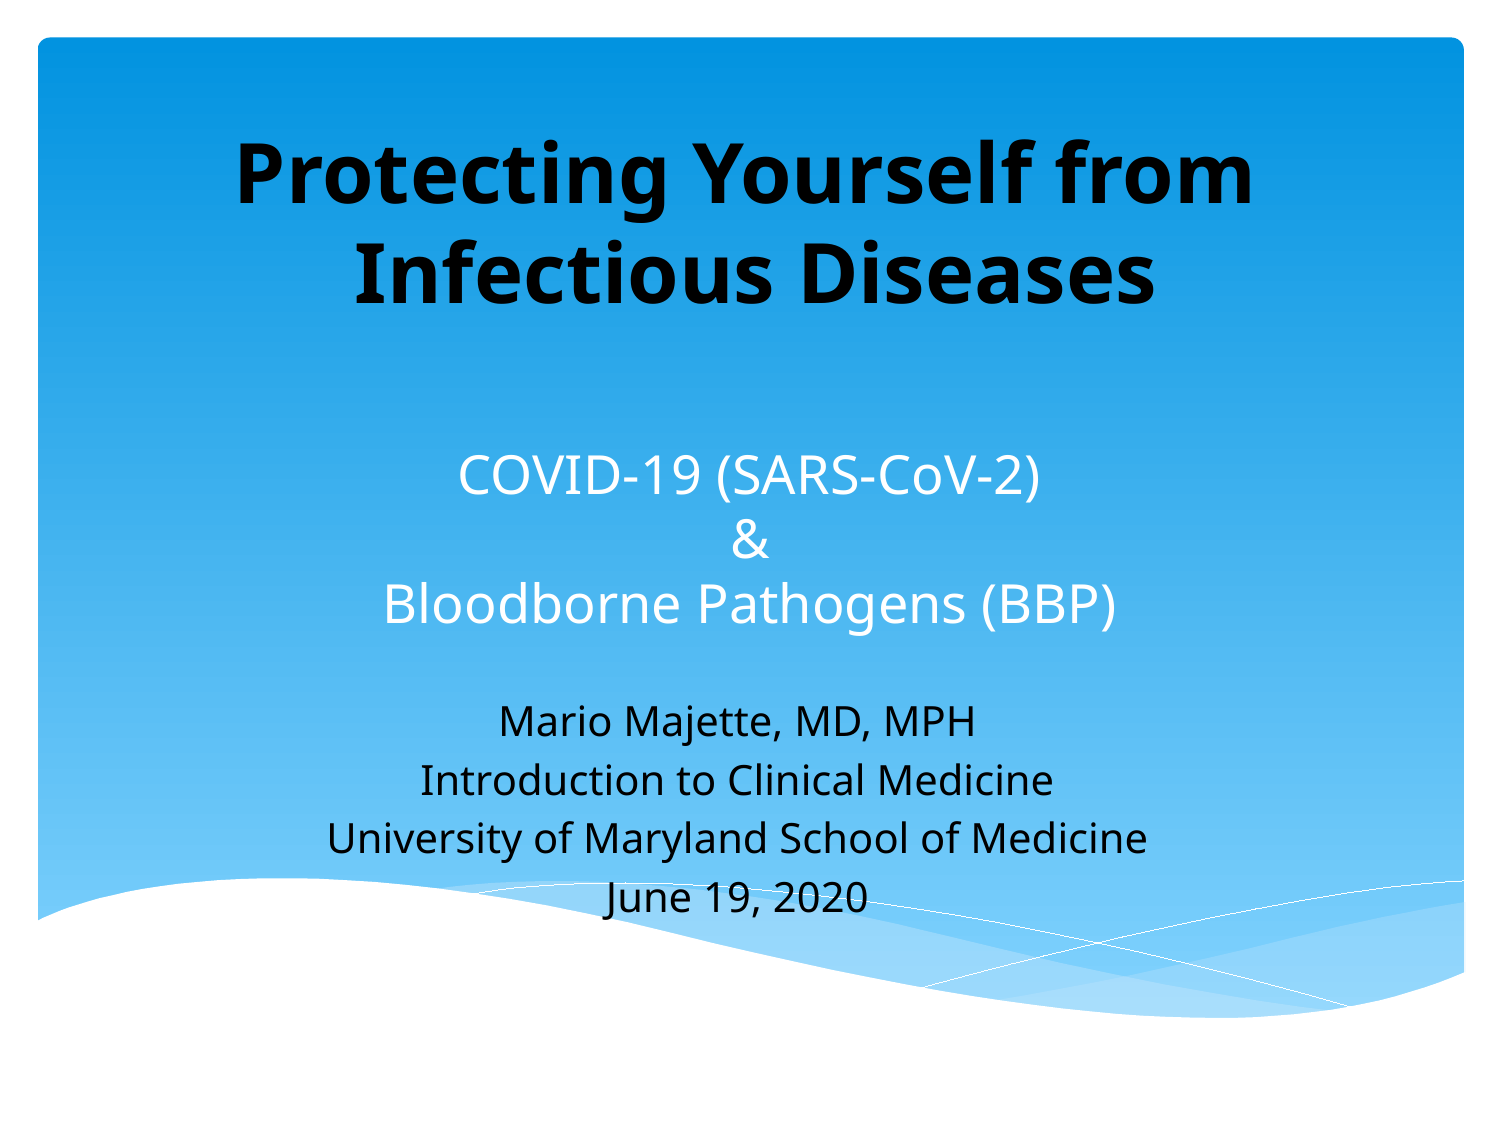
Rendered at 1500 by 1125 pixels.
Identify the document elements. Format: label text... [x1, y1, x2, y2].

text_box Protecting Yourself from Infectious Diseases [112, 112, 1400, 328]
subtitle Mario Majette, MD, MPH Introduction to Clinical Medicine University of Maryland School of Medicine June 19, 2020 [212, 687, 1263, 975]
title COVID-19 (SARS-CoV-2) & Bloodborne Pathogens (BBP) [112, 350, 1388, 642]
